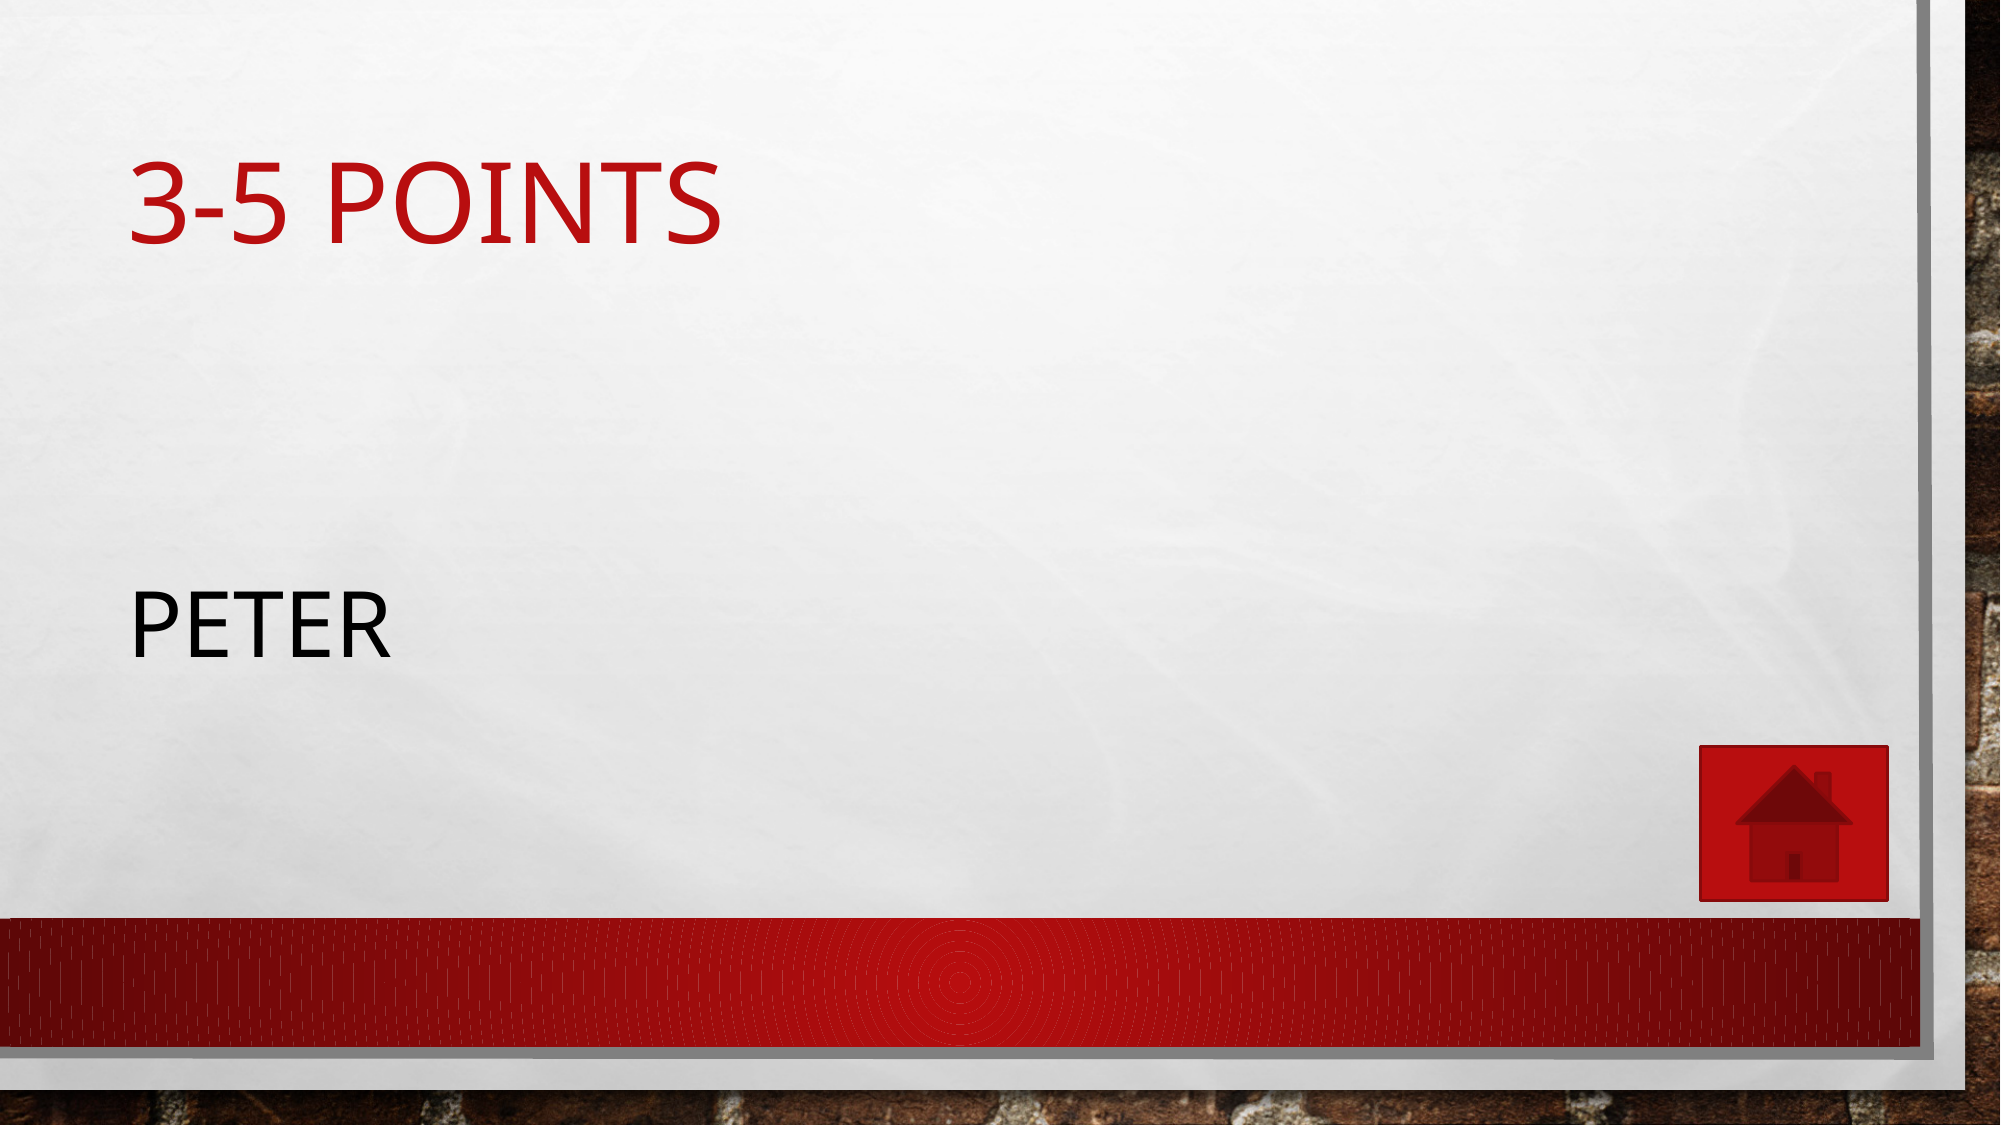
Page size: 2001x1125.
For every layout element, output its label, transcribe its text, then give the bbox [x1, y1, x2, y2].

list Peter [112, 338, 1818, 882]
title 3-5 points [112, 112, 1818, 302]
picture [0, 0, 2000, 1125]
text_box [1699, 745, 1889, 902]
